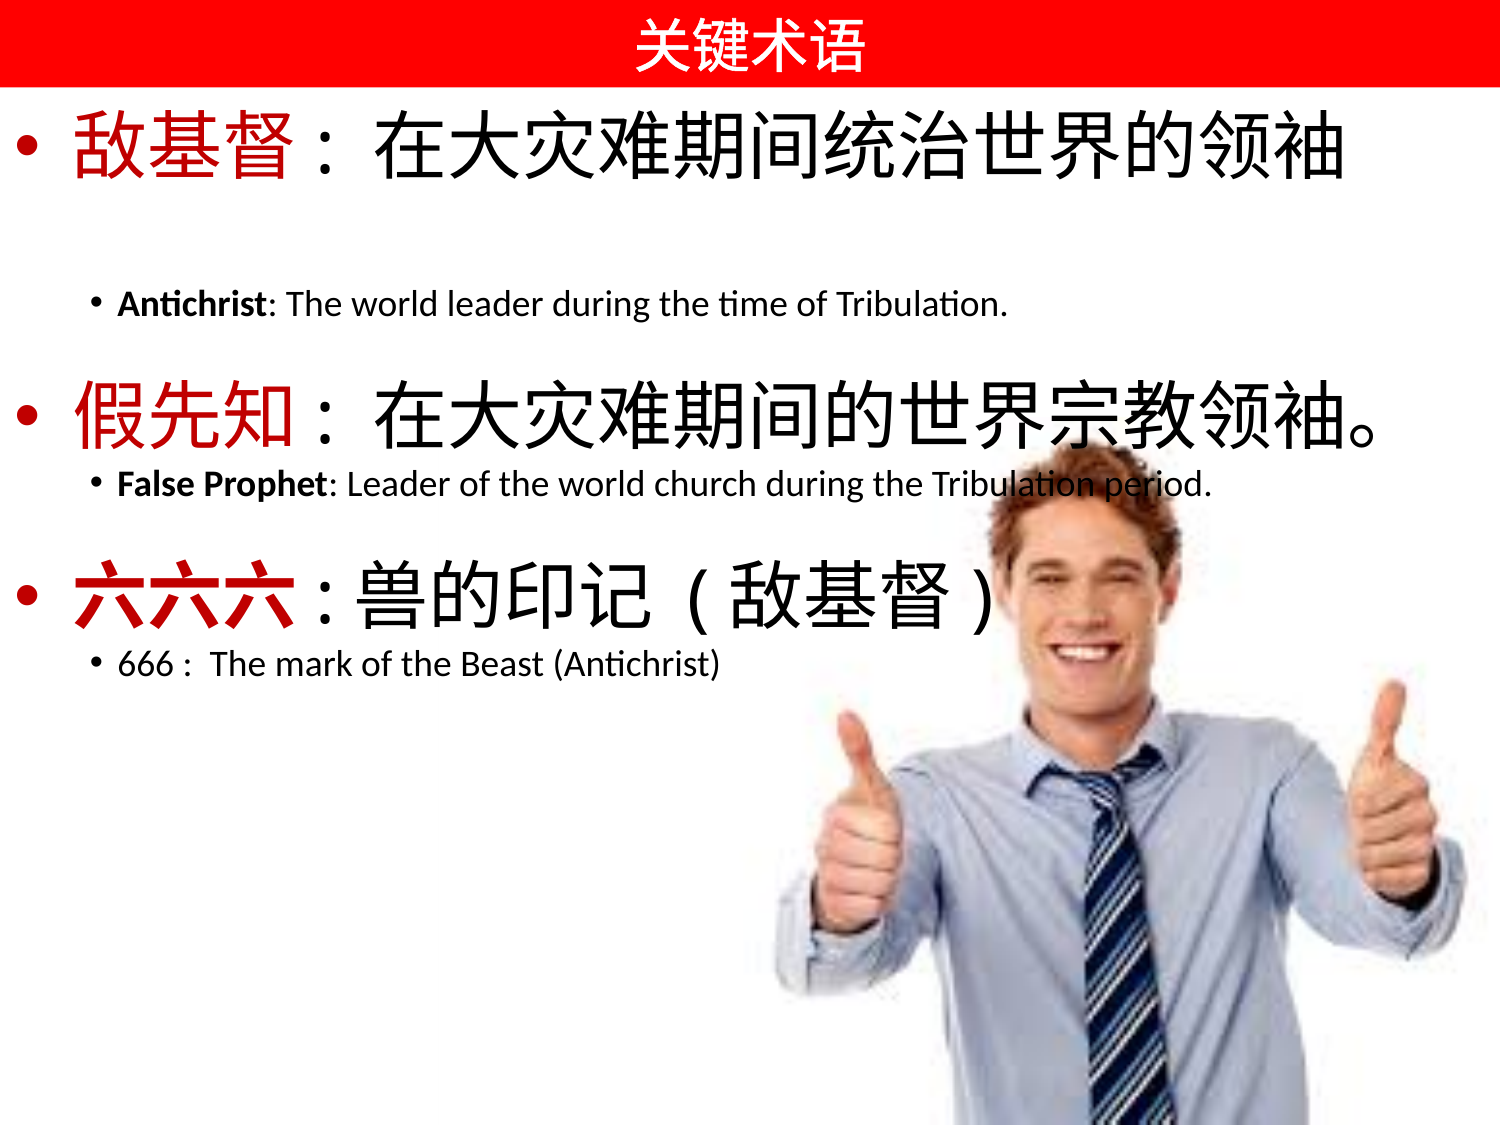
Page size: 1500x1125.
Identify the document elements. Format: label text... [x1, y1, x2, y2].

text_box 关键术语 [0, 0, 1500, 88]
picture [437, 417, 1500, 1125]
text_box 敌基督: 在大灾难期间统治世界的领袖 Antichrist: The world leader during the time of Tribulation. 假先知: 在大灾难期间的世界宗教领袖。 False Prophet: Leader of the world church during the Tribulation period. 六六六:兽的印记 (敌基督) 666 : The mark of the Beast (Antichrist) [0, 91, 1475, 872]
